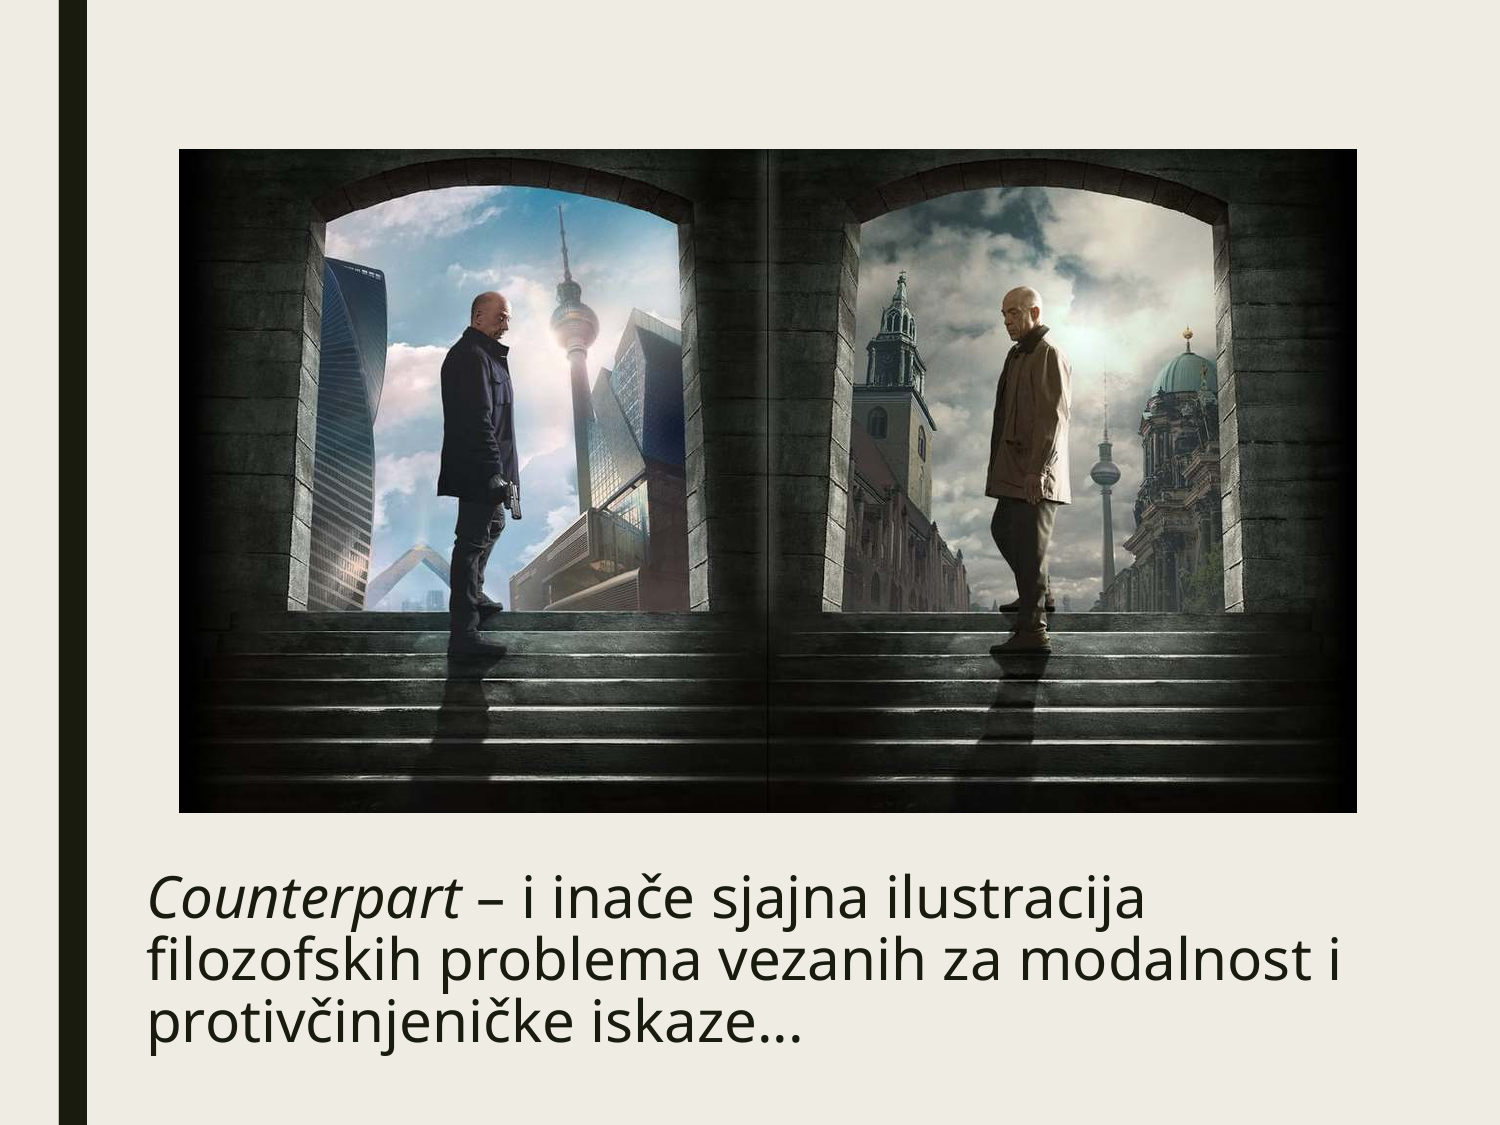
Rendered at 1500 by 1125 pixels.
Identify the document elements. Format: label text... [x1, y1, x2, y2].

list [178, 149, 1357, 813]
title Counterpart – i inače sjajna ilustracija filozofskih problema vezanih za modalnost i protivčinjeničke iskaze... [131, 860, 1405, 1054]
